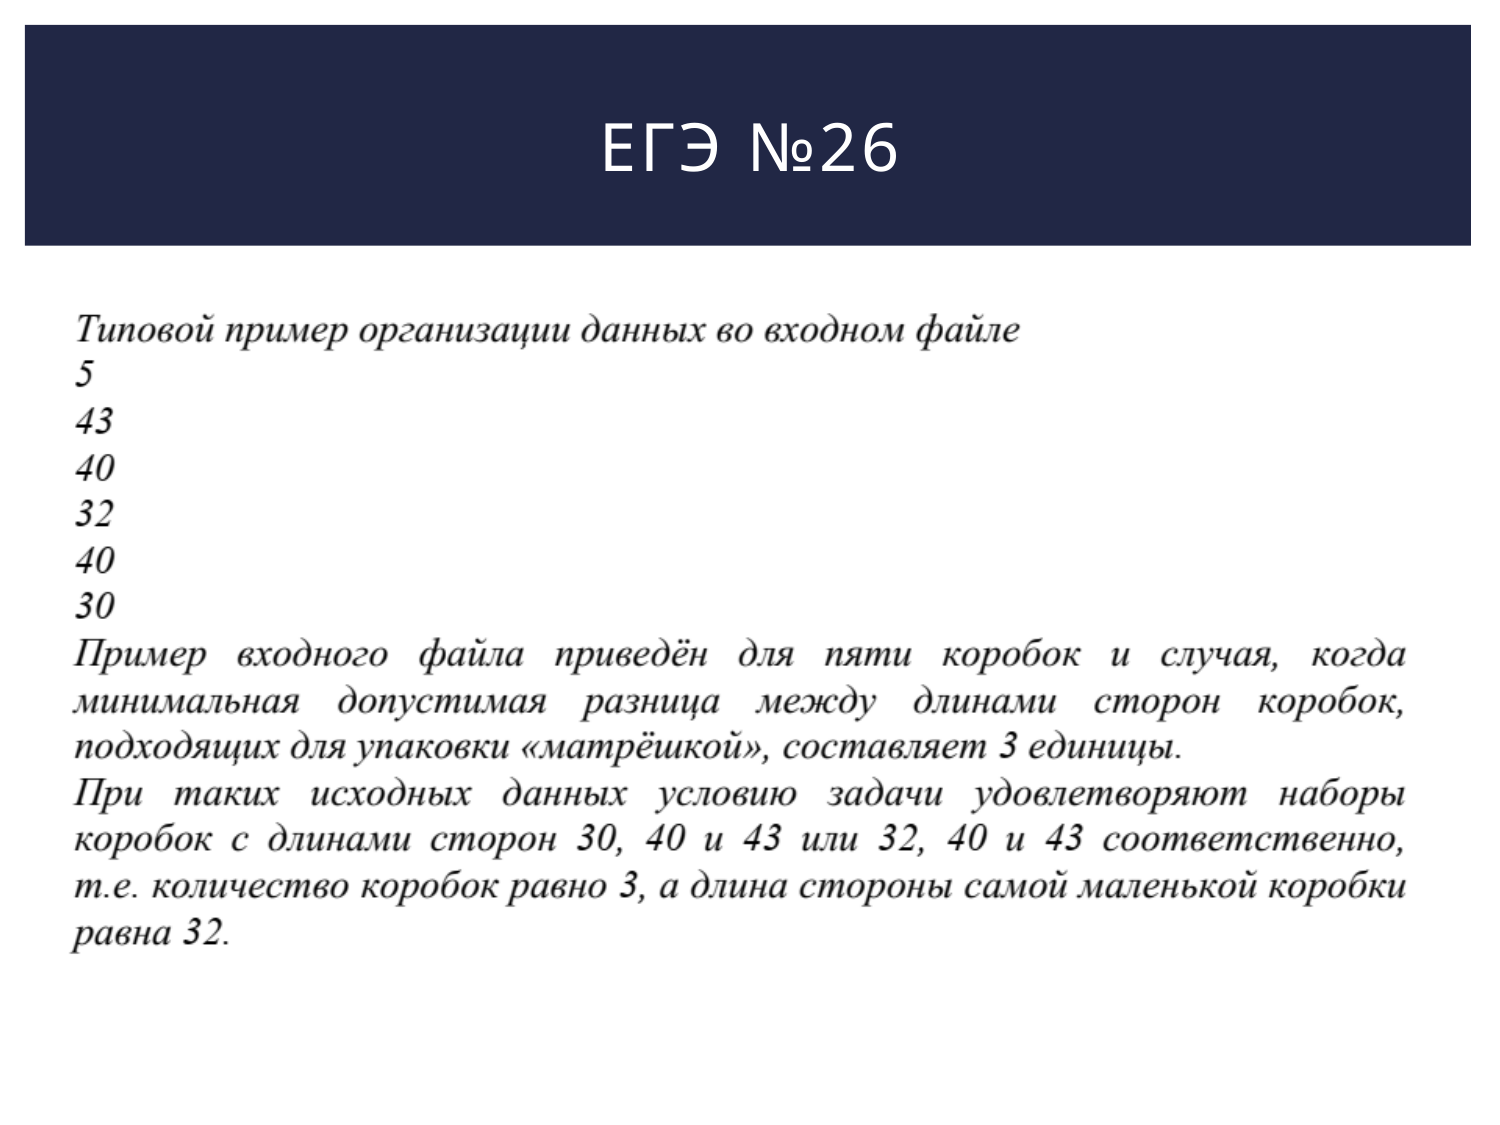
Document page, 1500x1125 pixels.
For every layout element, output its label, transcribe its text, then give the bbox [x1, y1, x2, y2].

title ЕГЭ №26 [62, 58, 1438, 232]
picture [59, 312, 1441, 965]
